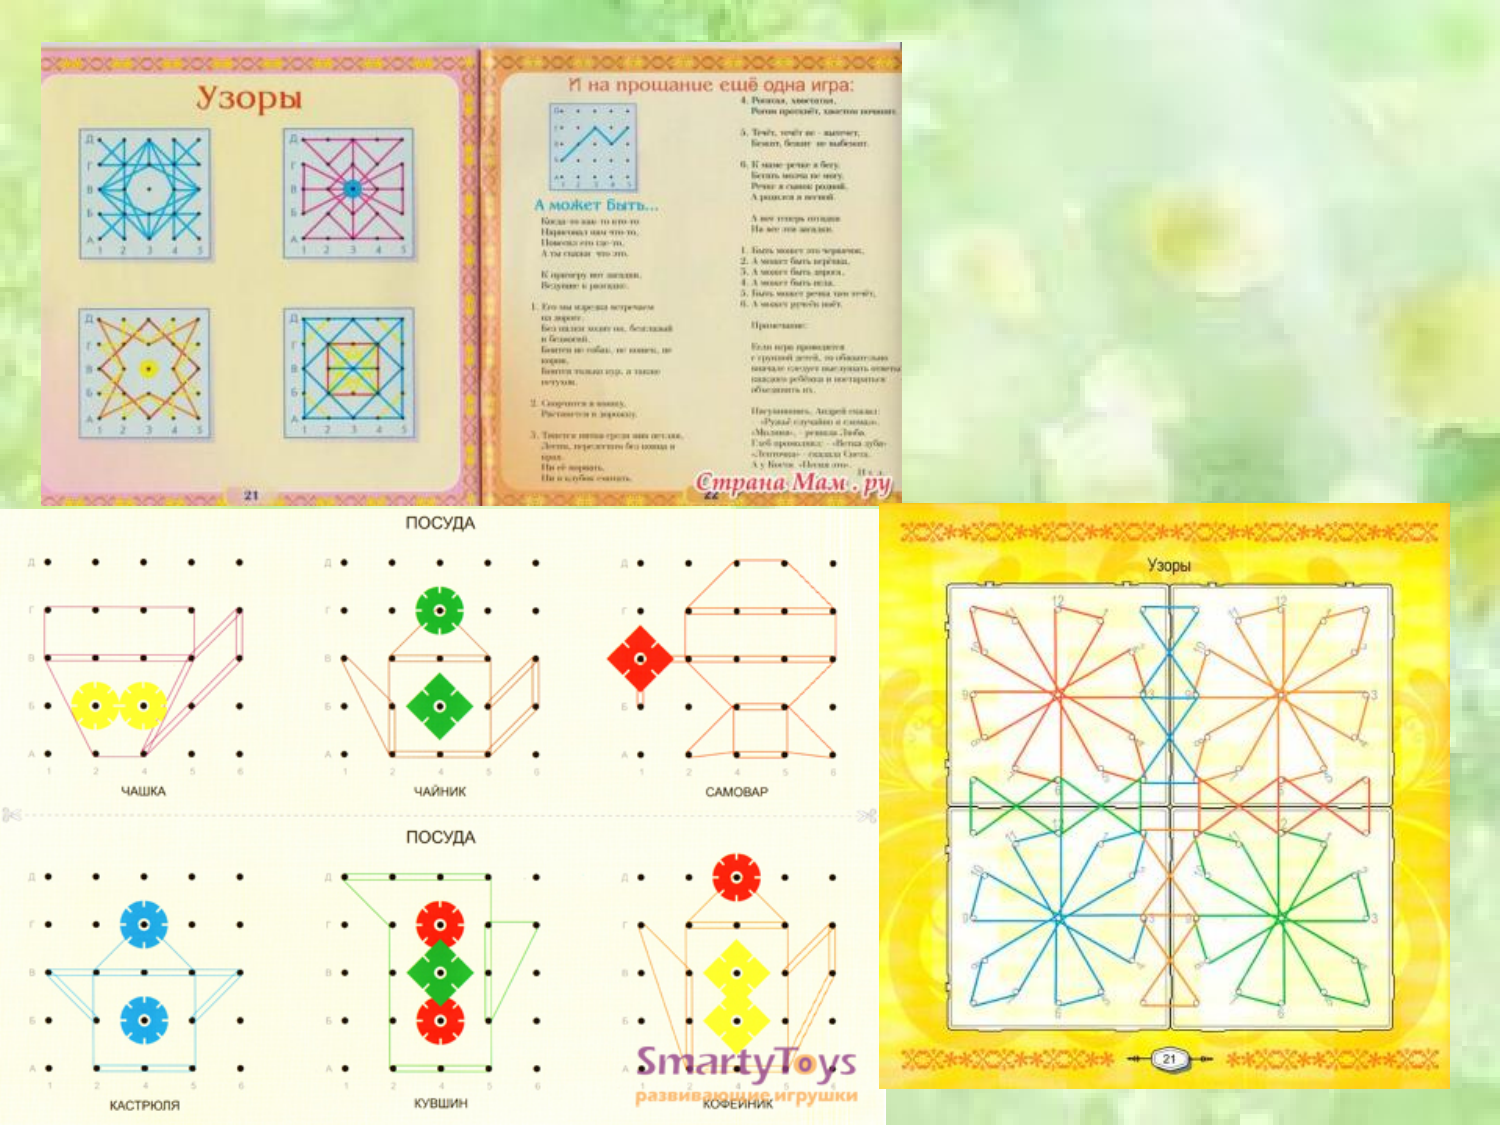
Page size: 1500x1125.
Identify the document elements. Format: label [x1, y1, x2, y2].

list [41, 42, 902, 506]
picture [0, 0, 1500, 1125]
